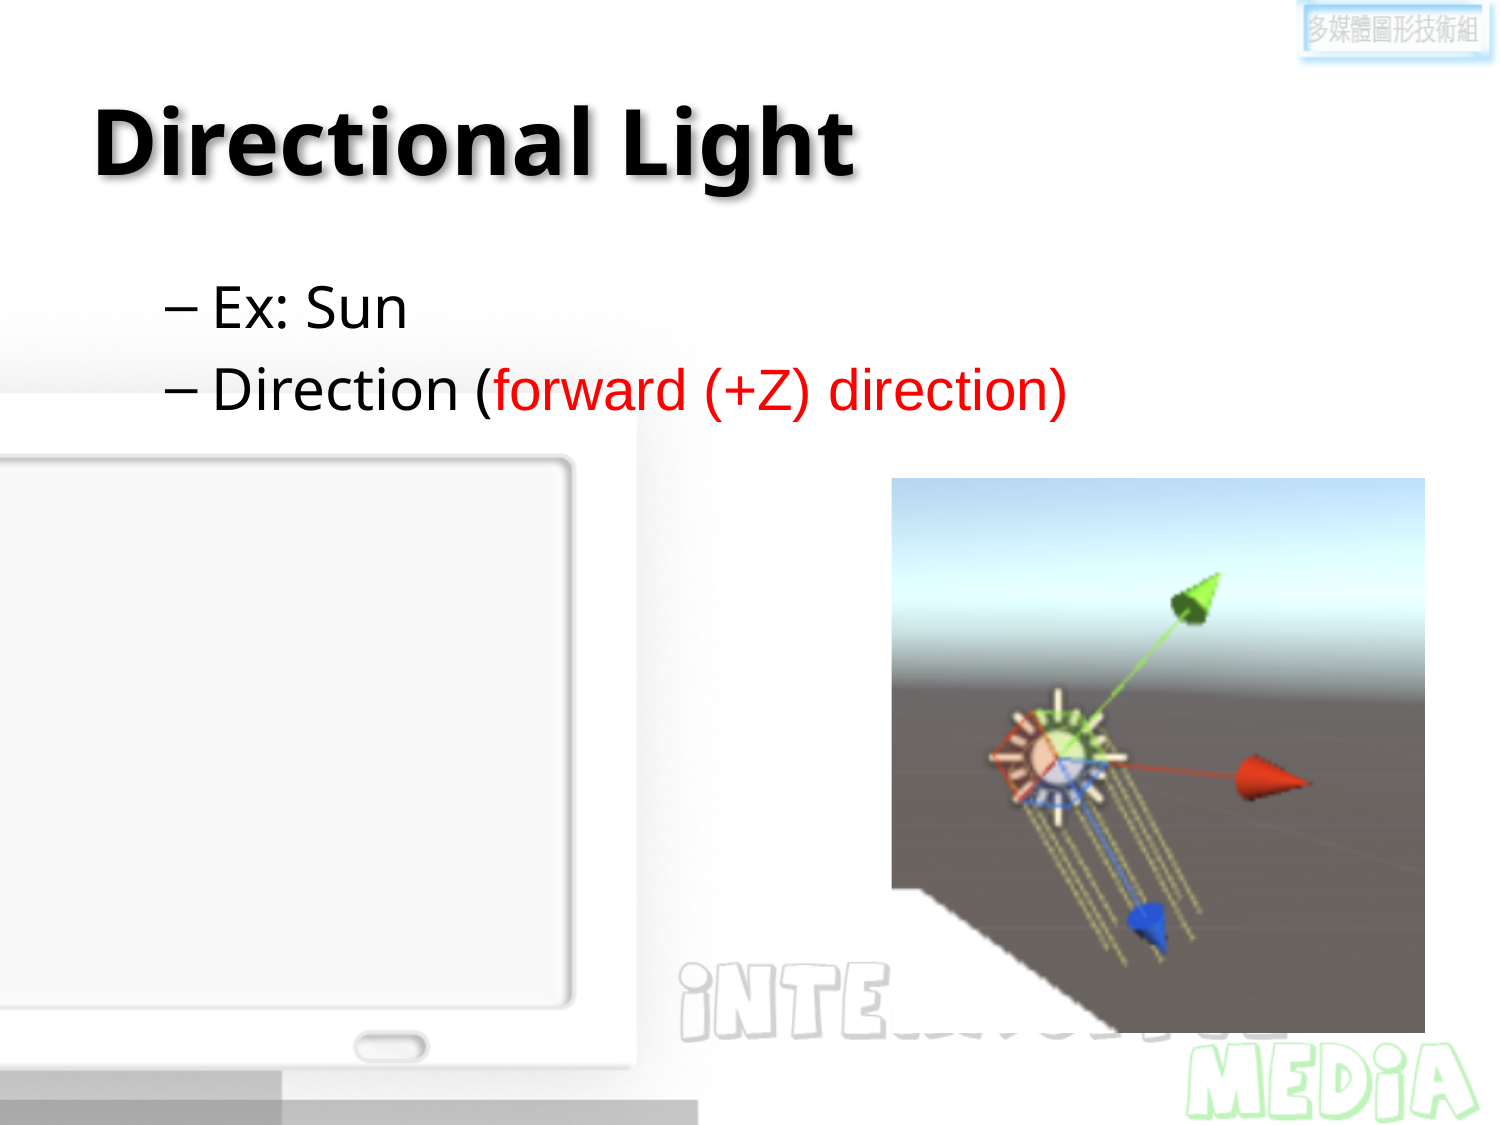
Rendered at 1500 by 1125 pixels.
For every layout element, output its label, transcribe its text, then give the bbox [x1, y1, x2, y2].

list Ex: Sun Direction (forward (+Z) direction) [75, 262, 1425, 1005]
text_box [891, 477, 1426, 1033]
picture [0, 0, 1500, 1125]
title Directional Light [75, 45, 1152, 233]
